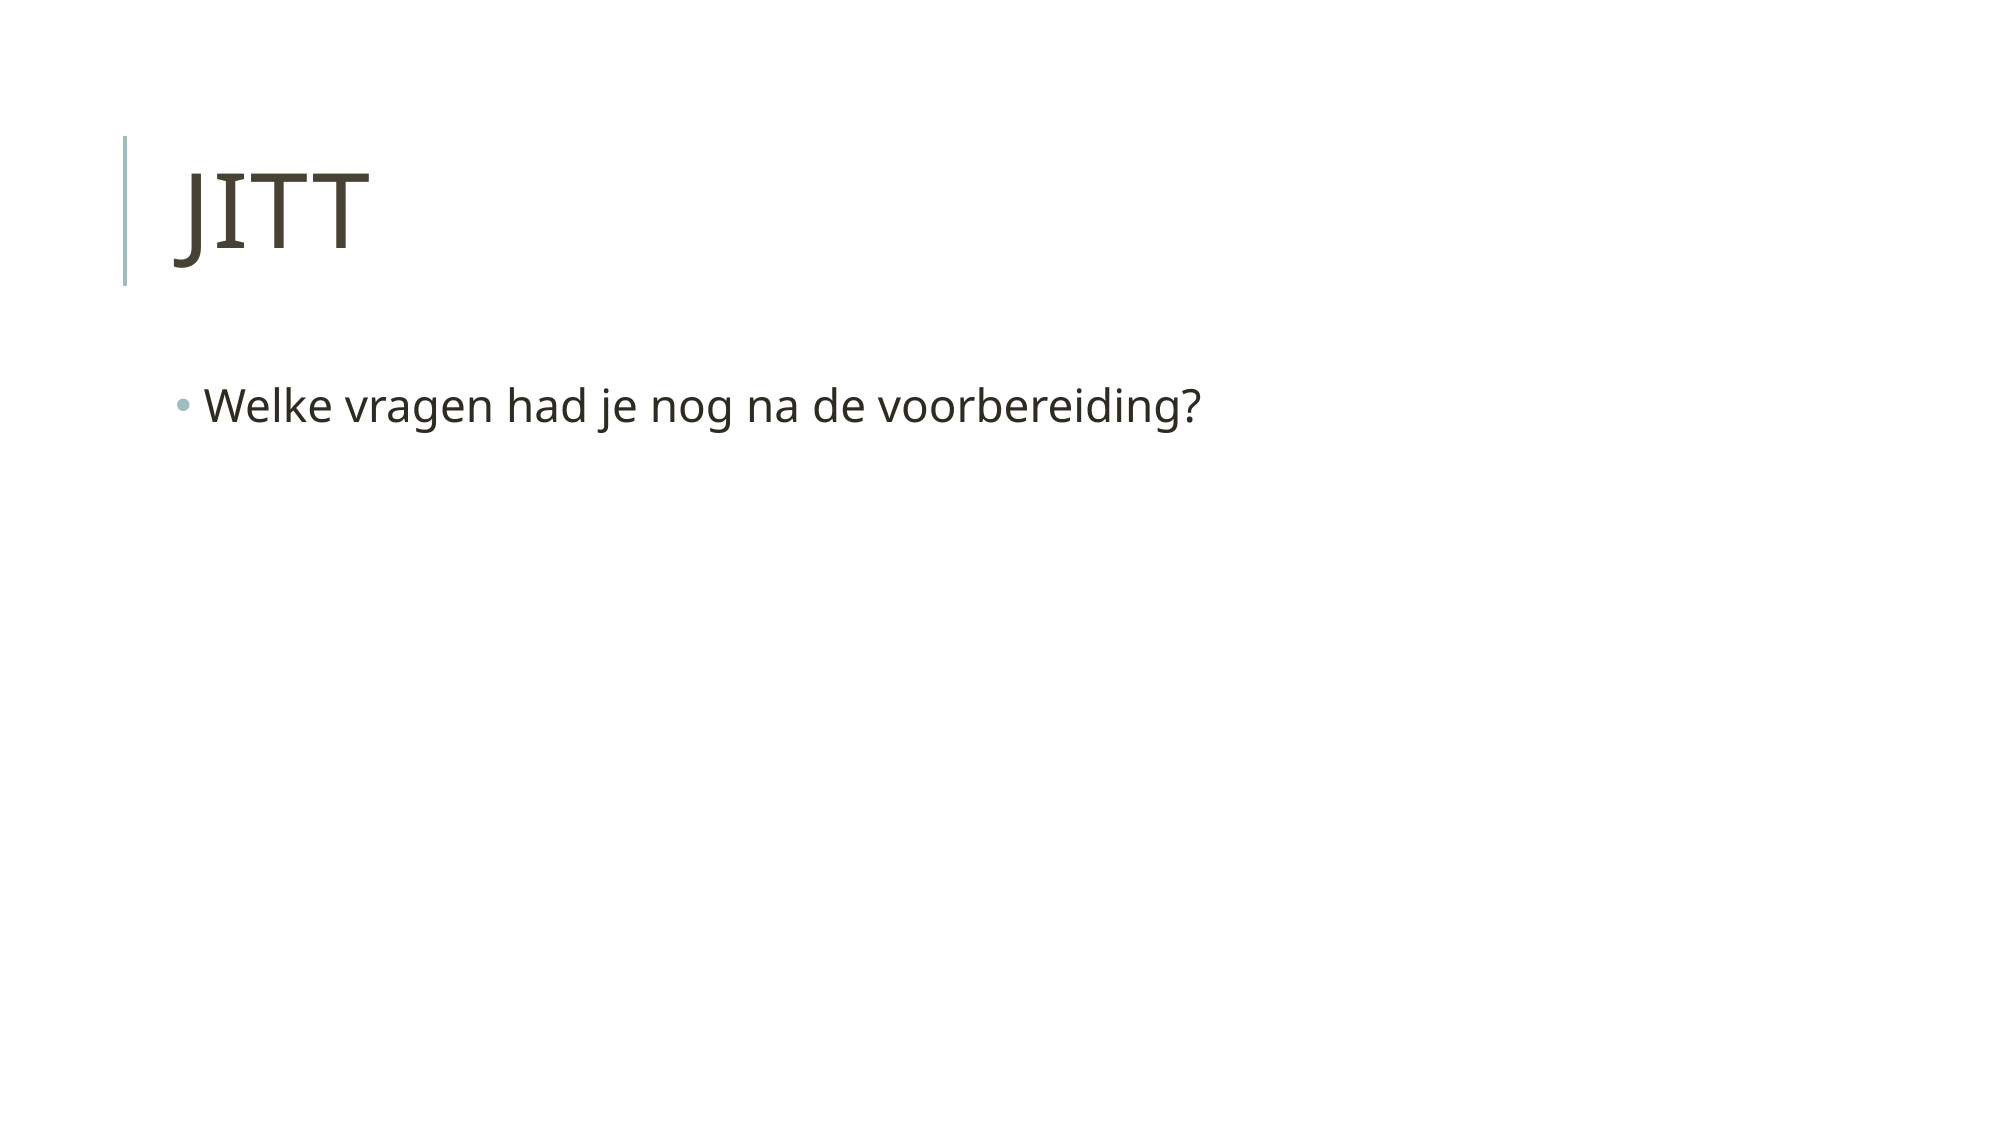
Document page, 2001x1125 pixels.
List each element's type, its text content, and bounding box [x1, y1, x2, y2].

title JITT [168, 96, 1763, 342]
list Welke vragen had je nog na de voorbereiding? [168, 375, 1763, 1035]
